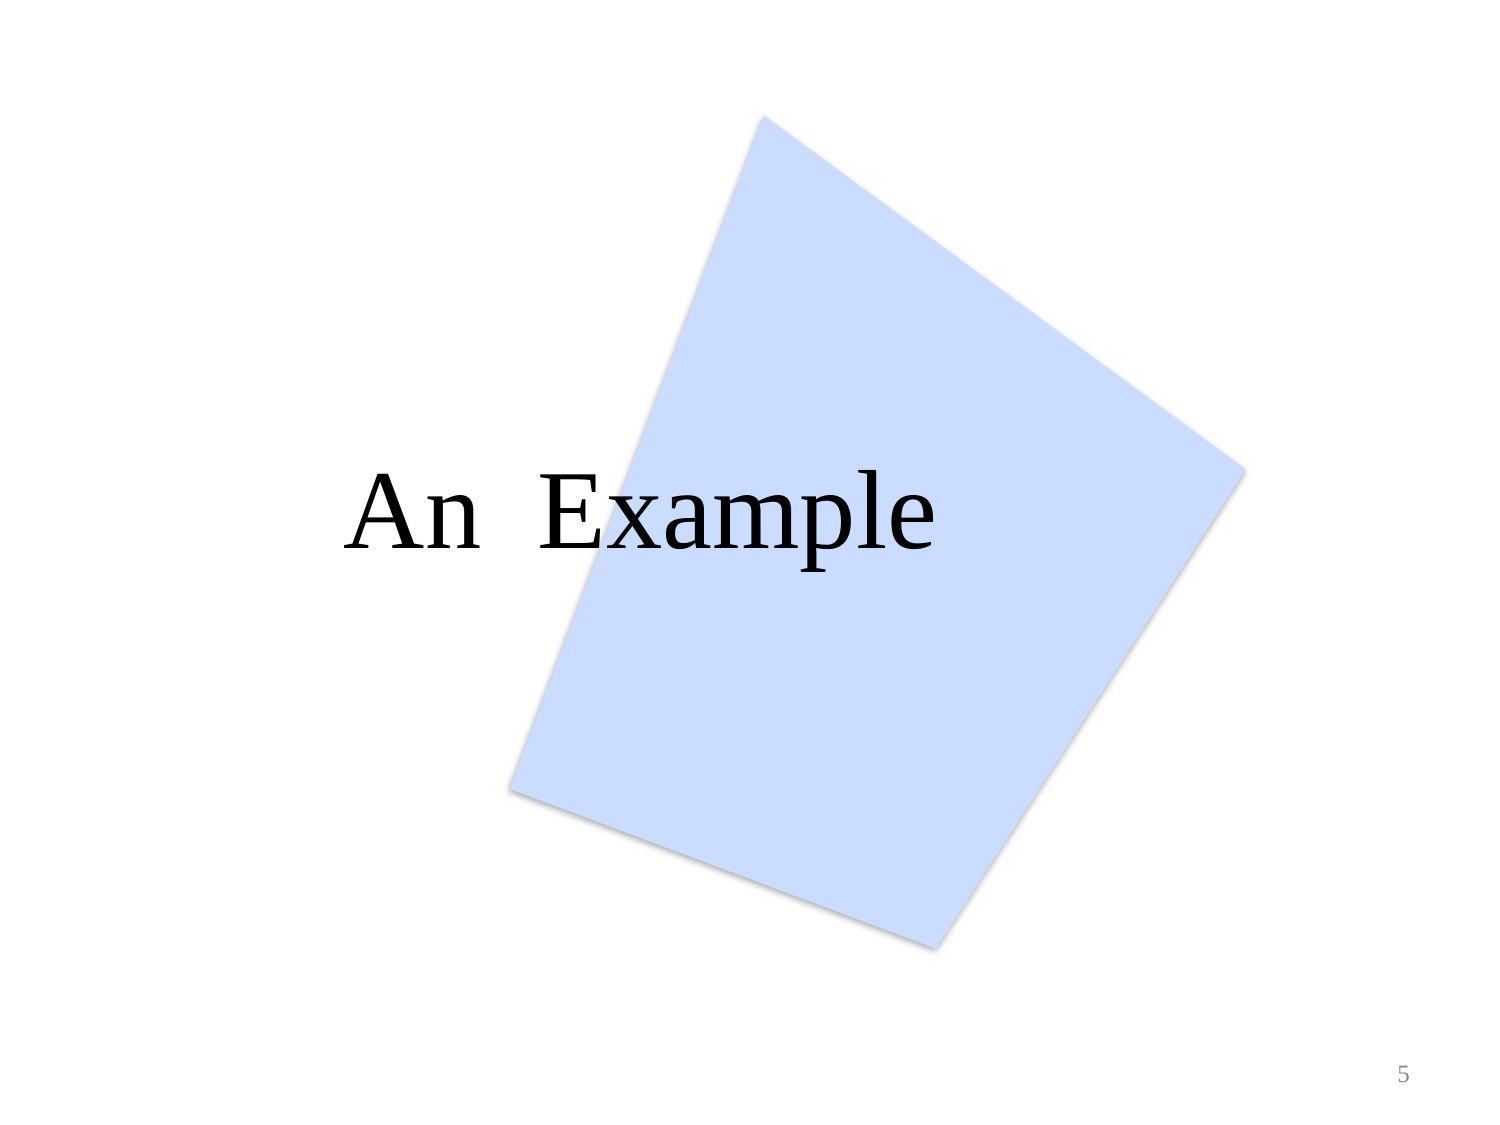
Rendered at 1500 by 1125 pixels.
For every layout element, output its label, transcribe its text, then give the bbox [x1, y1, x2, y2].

slide_number 5 [1074, 1042, 1425, 1103]
title An Example [144, 315, 953, 692]
text_box [508, 114, 1247, 950]
